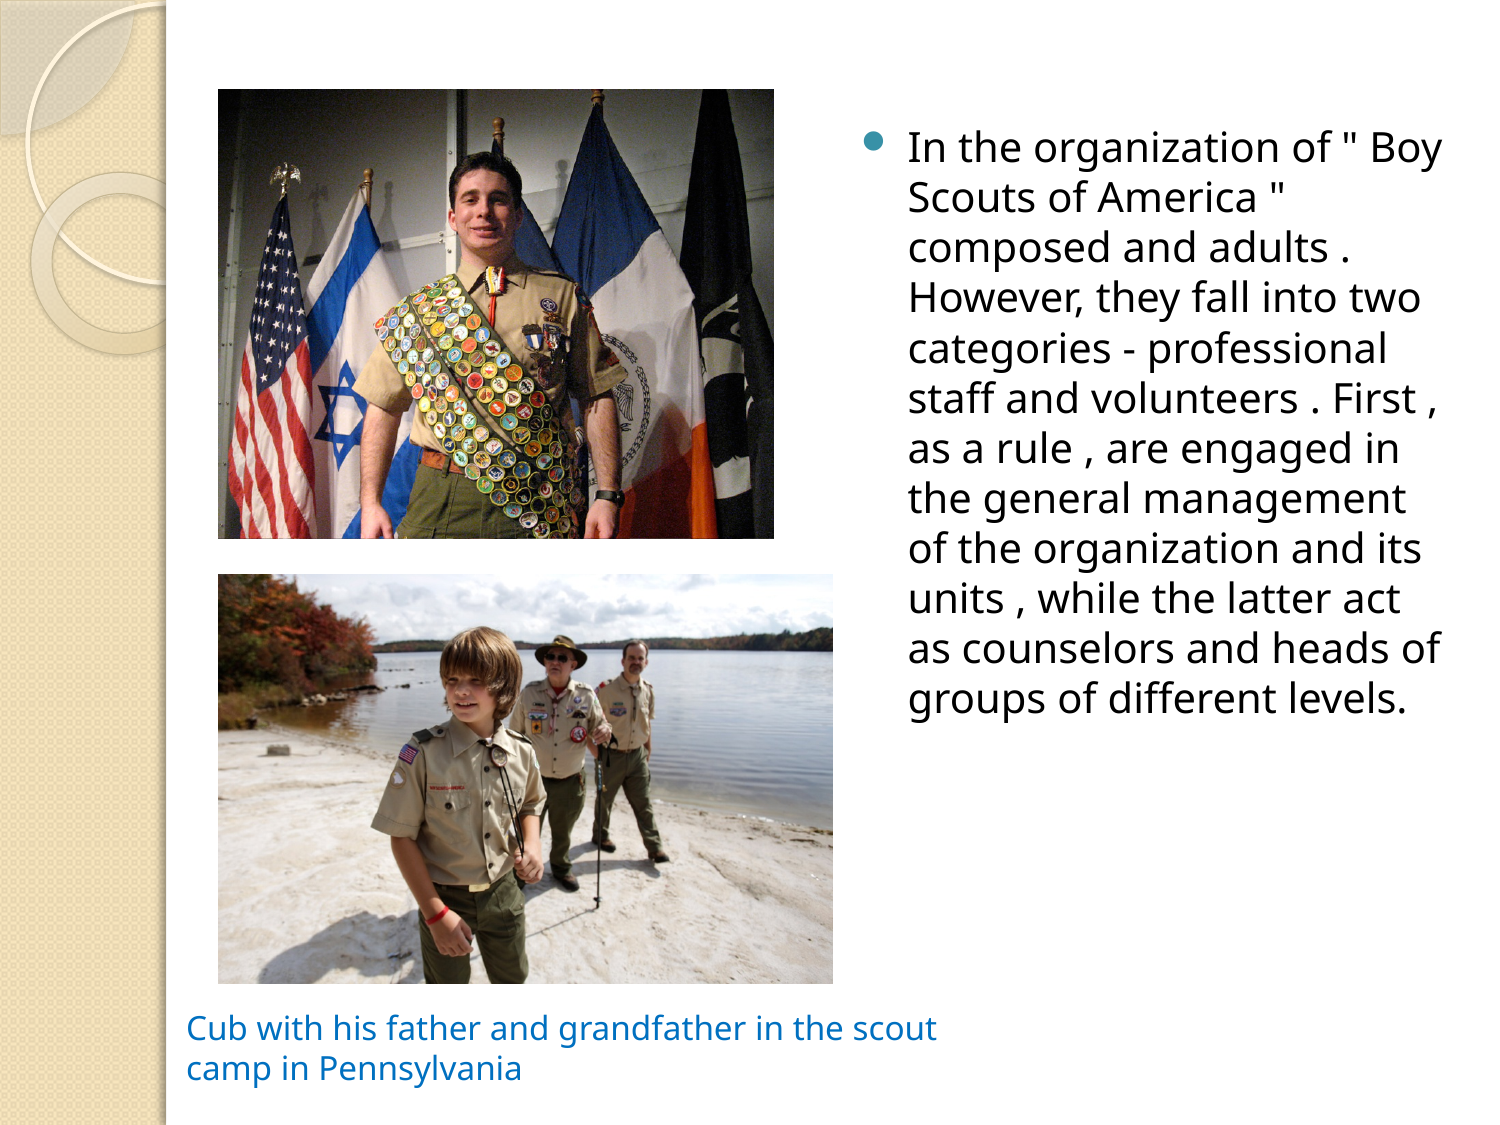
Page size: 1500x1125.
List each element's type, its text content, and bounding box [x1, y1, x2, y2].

picture [218, 574, 833, 984]
list In the organization of " Boy Scouts of America " composed and adults . However, they fall into two categories - professional staff and volunteers . First , as a rule , are engaged in the general management of the organization and its units , while the latter act as counselors and heads of groups of different levels. [832, 113, 1466, 1015]
text_box Cub with his father and grandfather in the scout camp in Pennsylvania [171, 999, 963, 1095]
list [218, 89, 774, 540]
